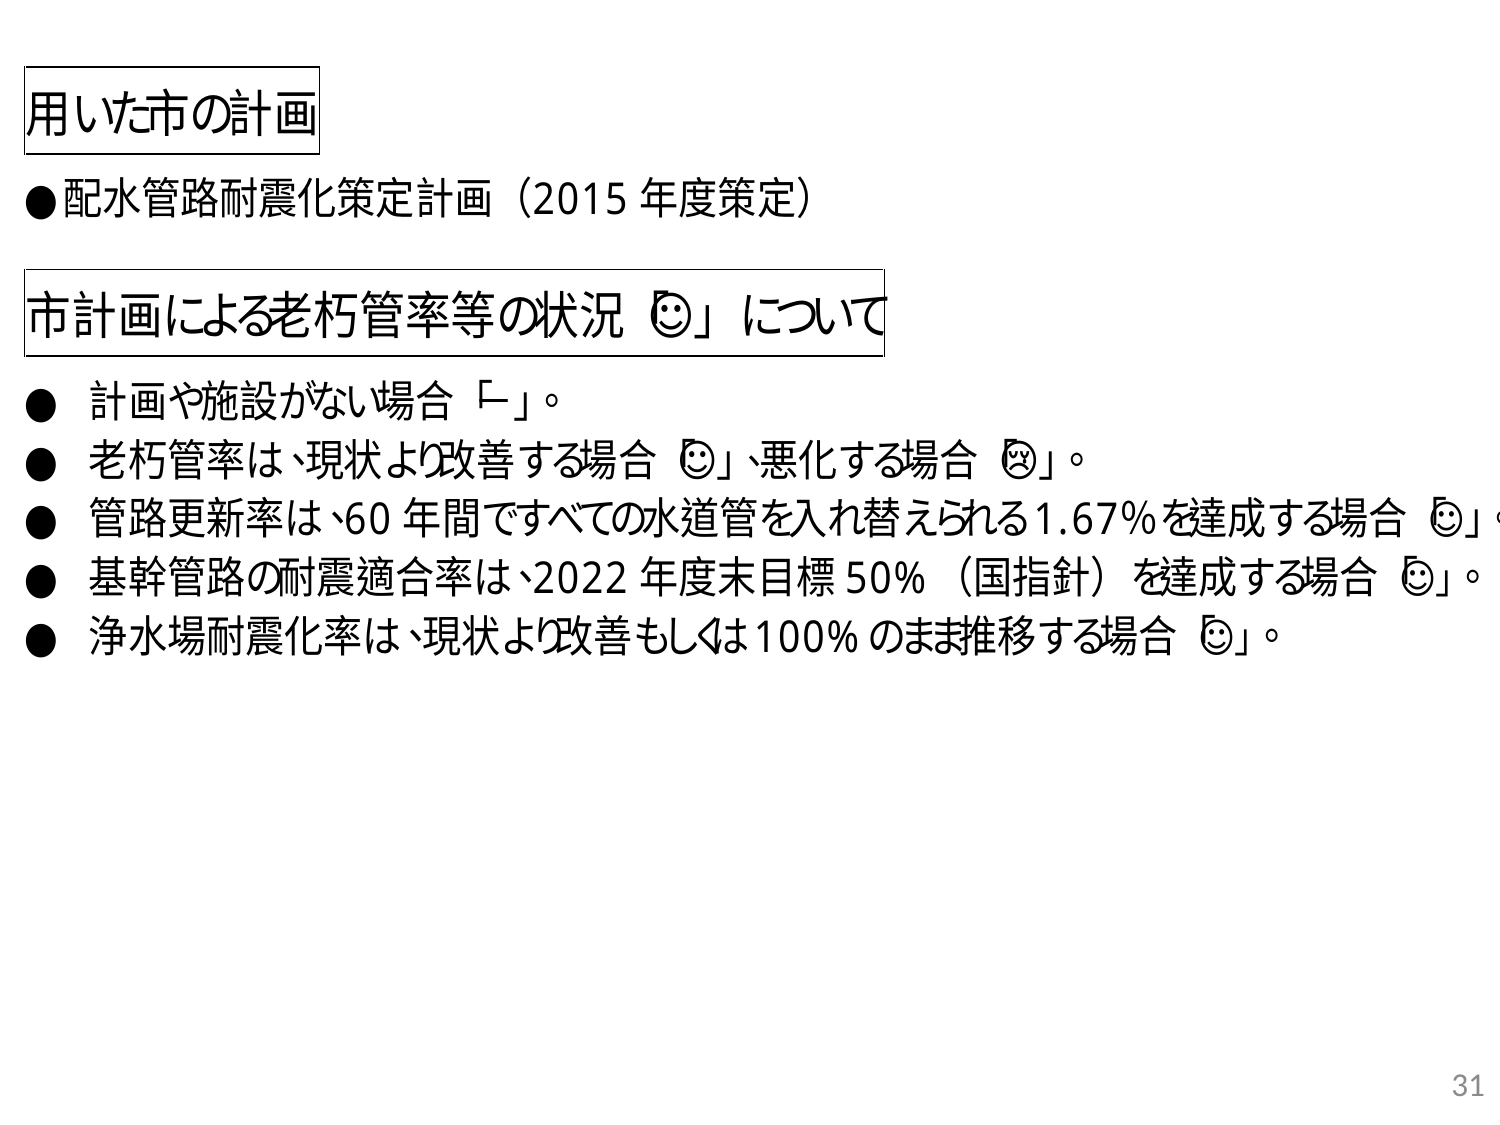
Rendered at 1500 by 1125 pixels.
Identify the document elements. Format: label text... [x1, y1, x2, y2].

slide_number 31 [1162, 1053, 1500, 1114]
picture [23, 52, 1500, 663]
